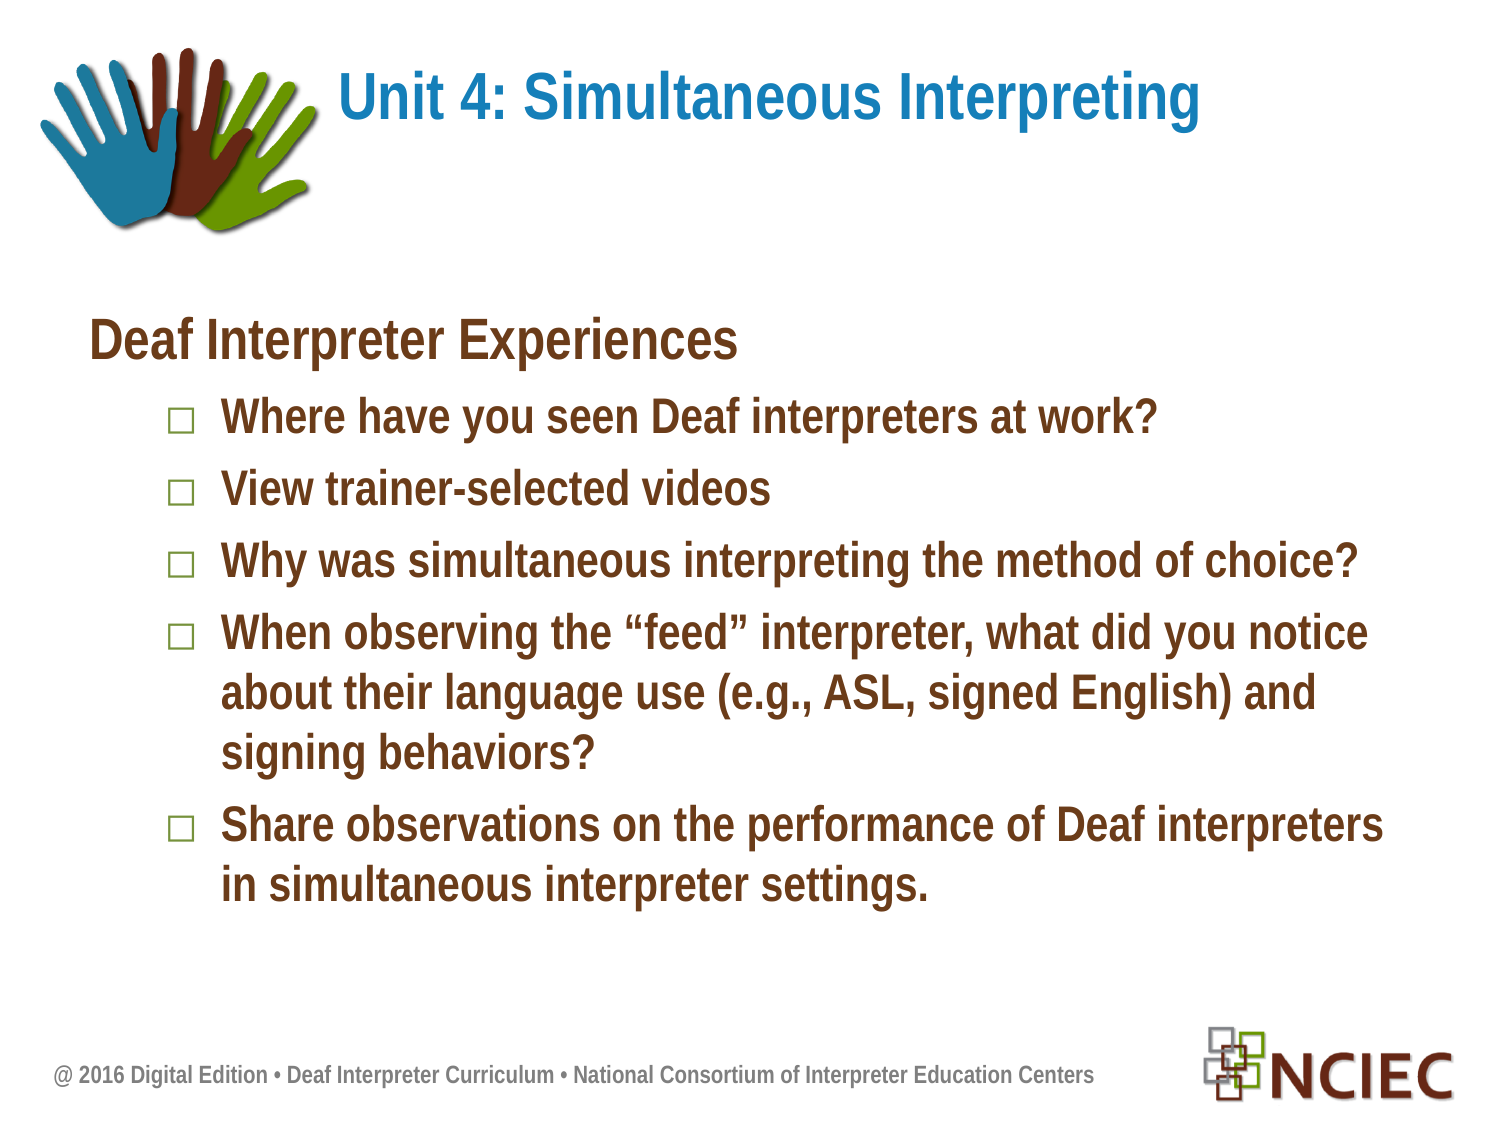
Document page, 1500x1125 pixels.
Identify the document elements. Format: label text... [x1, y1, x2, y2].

picture [1185, 1008, 1500, 1106]
title Unit 4: Simultaneous Interpreting [323, 45, 1425, 233]
list Deaf Interpreter Experiences Where have you seen Deaf interpreters at work? View trainer-selected videos Why was simultaneous interpreting the method of choice? When observing the “feed” interpreter, what did you notice about their language use (e.g., ASL, signed English) and signing behaviors? Share observations on the performance of Deaf interpreters in simultaneous interpreter settings. [74, 293, 1425, 1024]
picture [38, 45, 324, 239]
